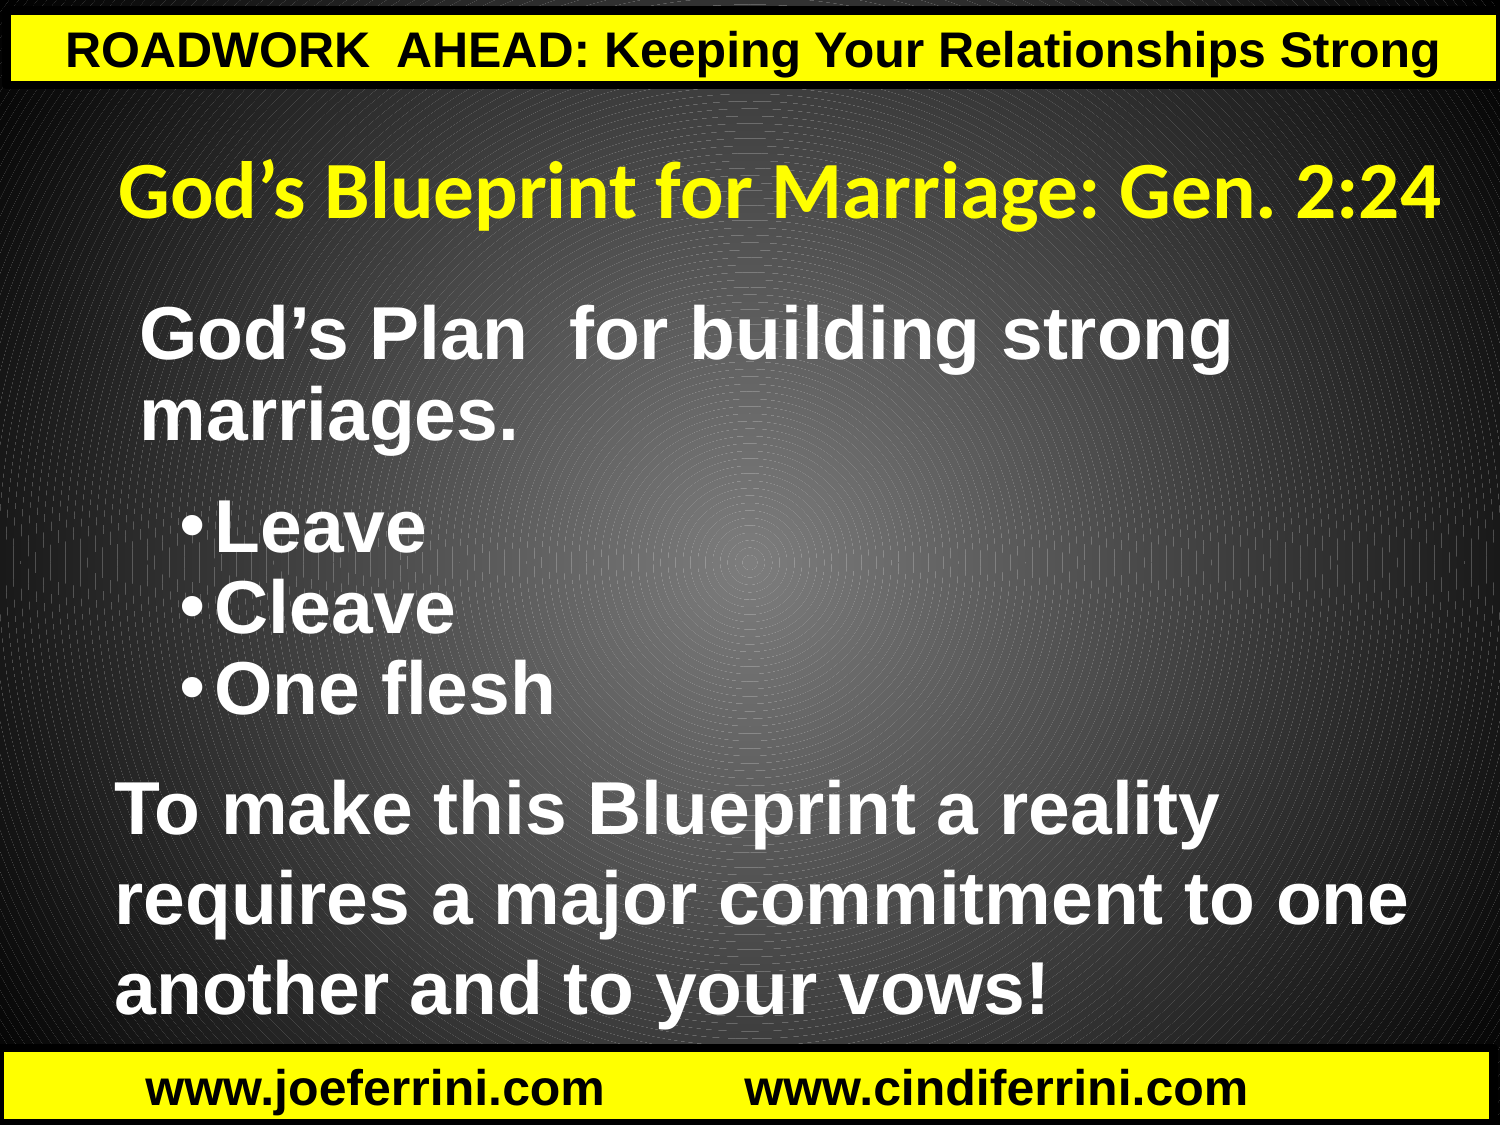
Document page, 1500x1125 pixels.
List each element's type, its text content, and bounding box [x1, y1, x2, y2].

text_box God’s Plan for building strong marriages. Leave Cleave One flesh [125, 287, 1350, 739]
list God’s Blueprint for Marriage: Gen. 2:24 [75, 140, 1500, 250]
text_box To make this Blueprint a reality requires a major commitment to one another and to your vows! [99, 751, 1438, 1125]
